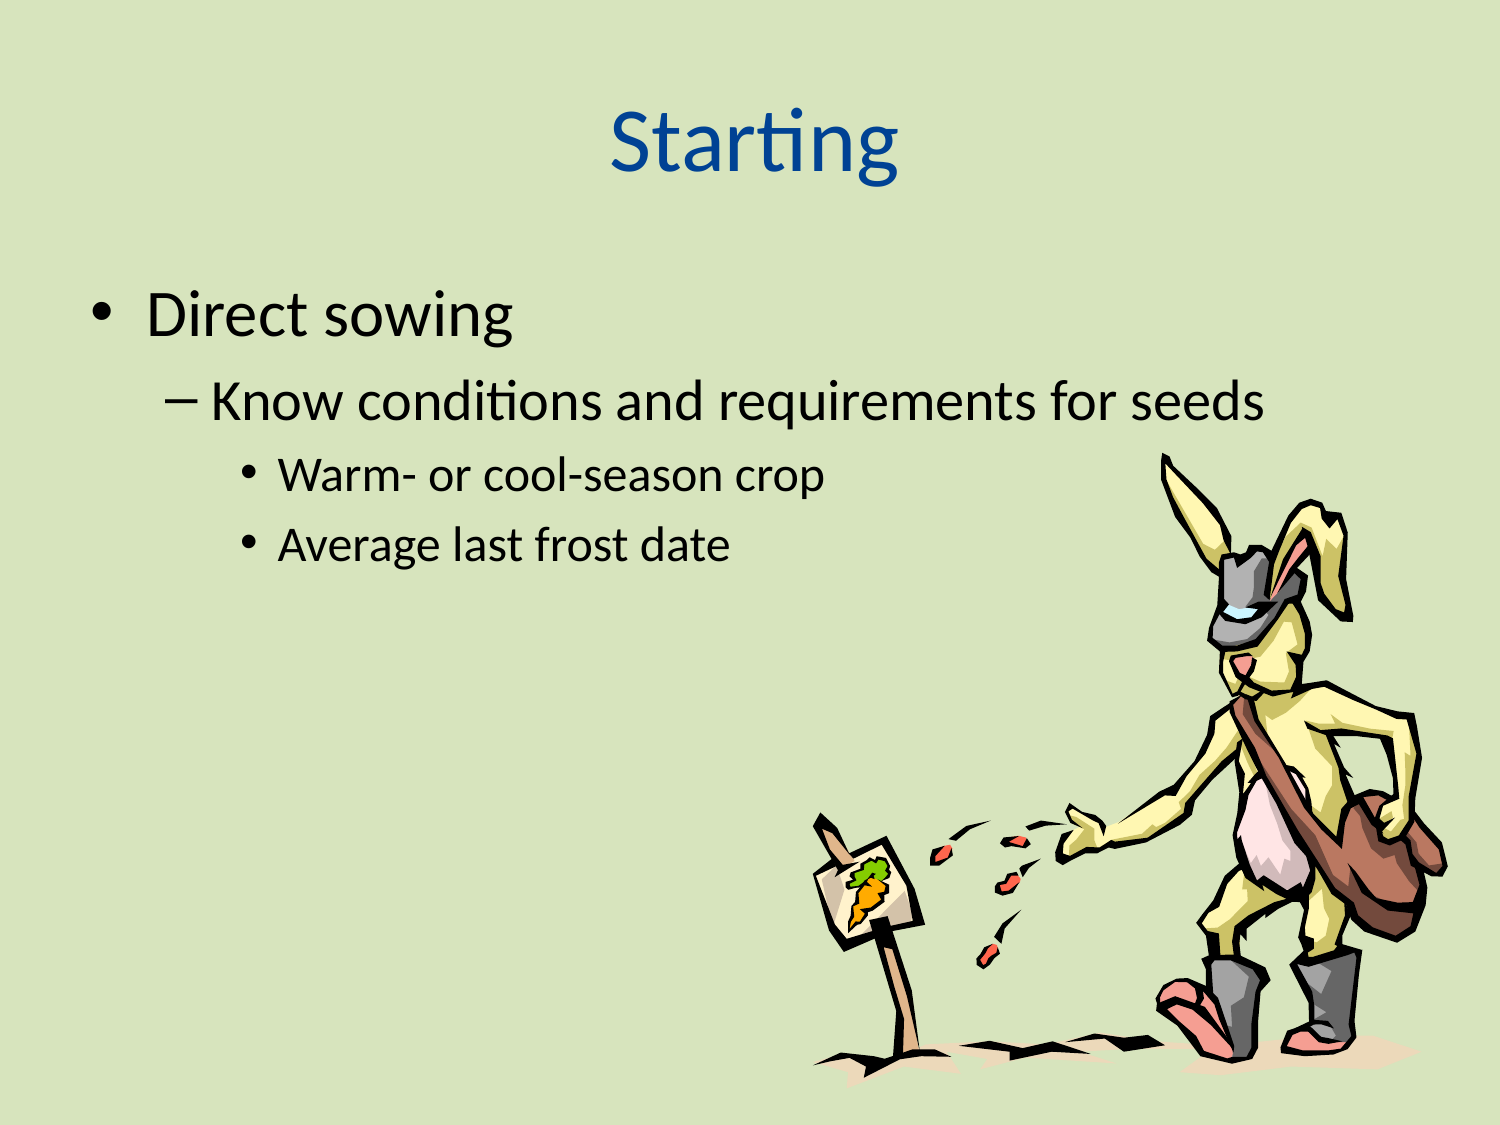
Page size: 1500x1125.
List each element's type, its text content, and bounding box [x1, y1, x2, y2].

title Starting [75, 41, 1425, 230]
list Direct sowing Know conditions and requirements for seeds Warm- or cool-season crop Average last frost date [75, 262, 1425, 1005]
picture [812, 449, 1454, 1095]
